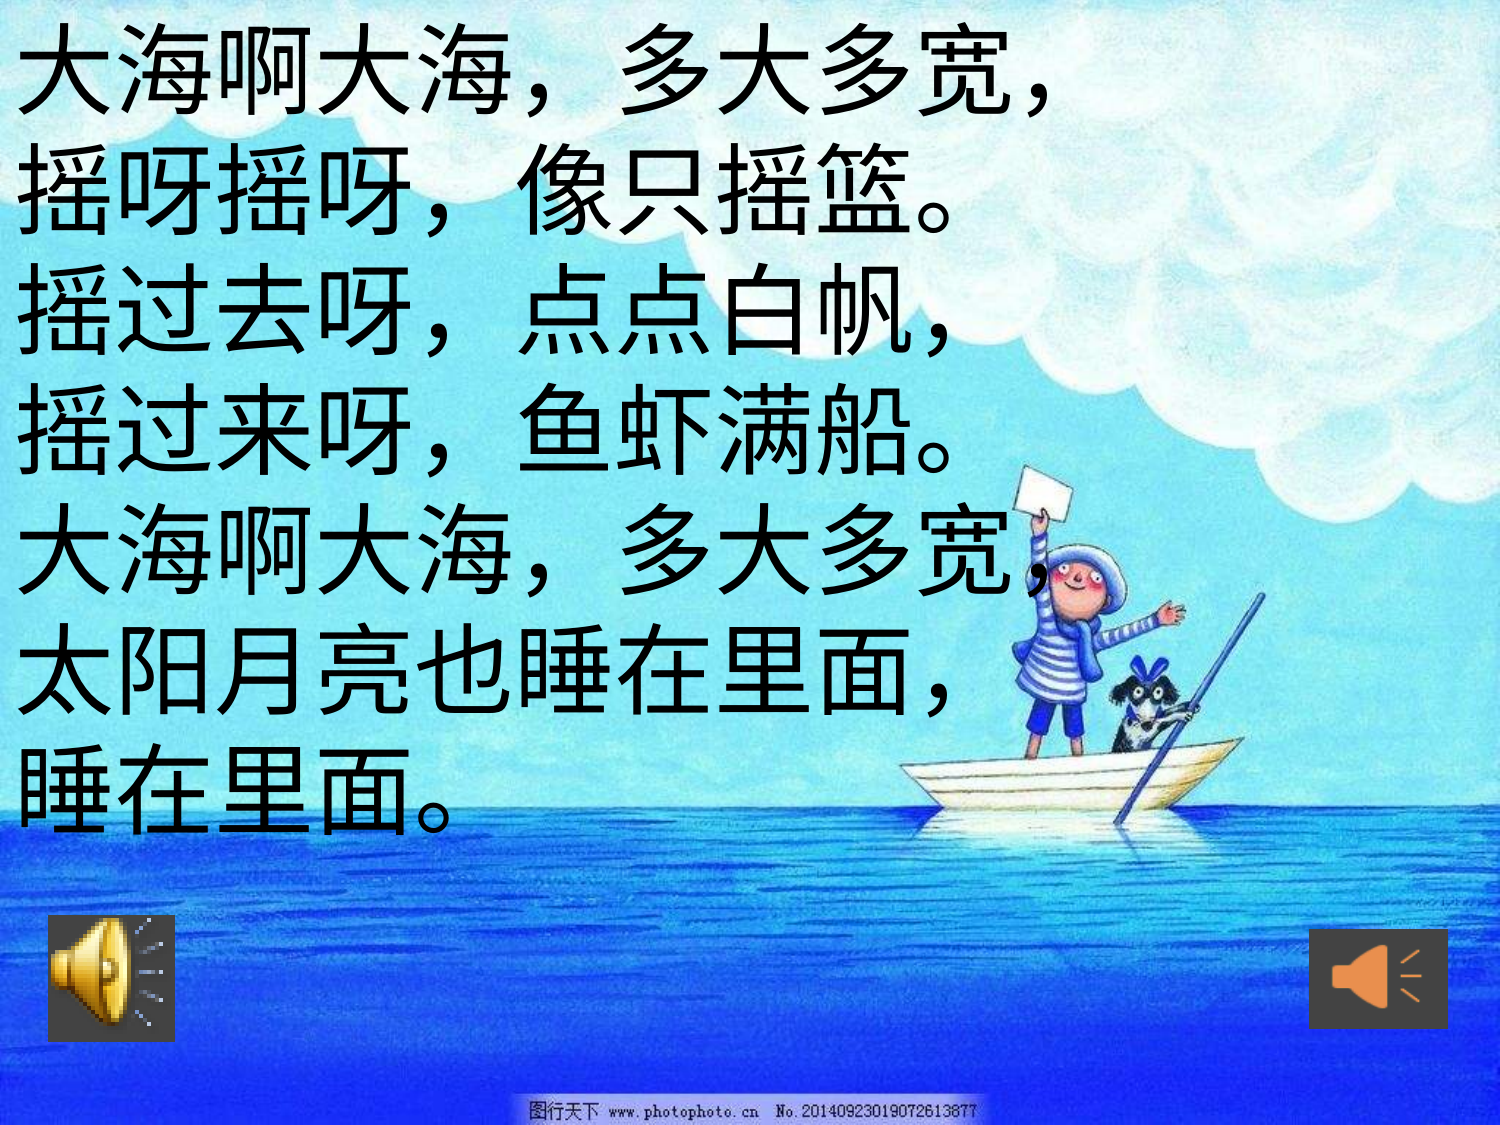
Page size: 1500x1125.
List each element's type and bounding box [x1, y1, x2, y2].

picture [1308, 927, 1450, 1030]
picture [46, 913, 177, 1044]
list [0, 0, 1500, 1125]
